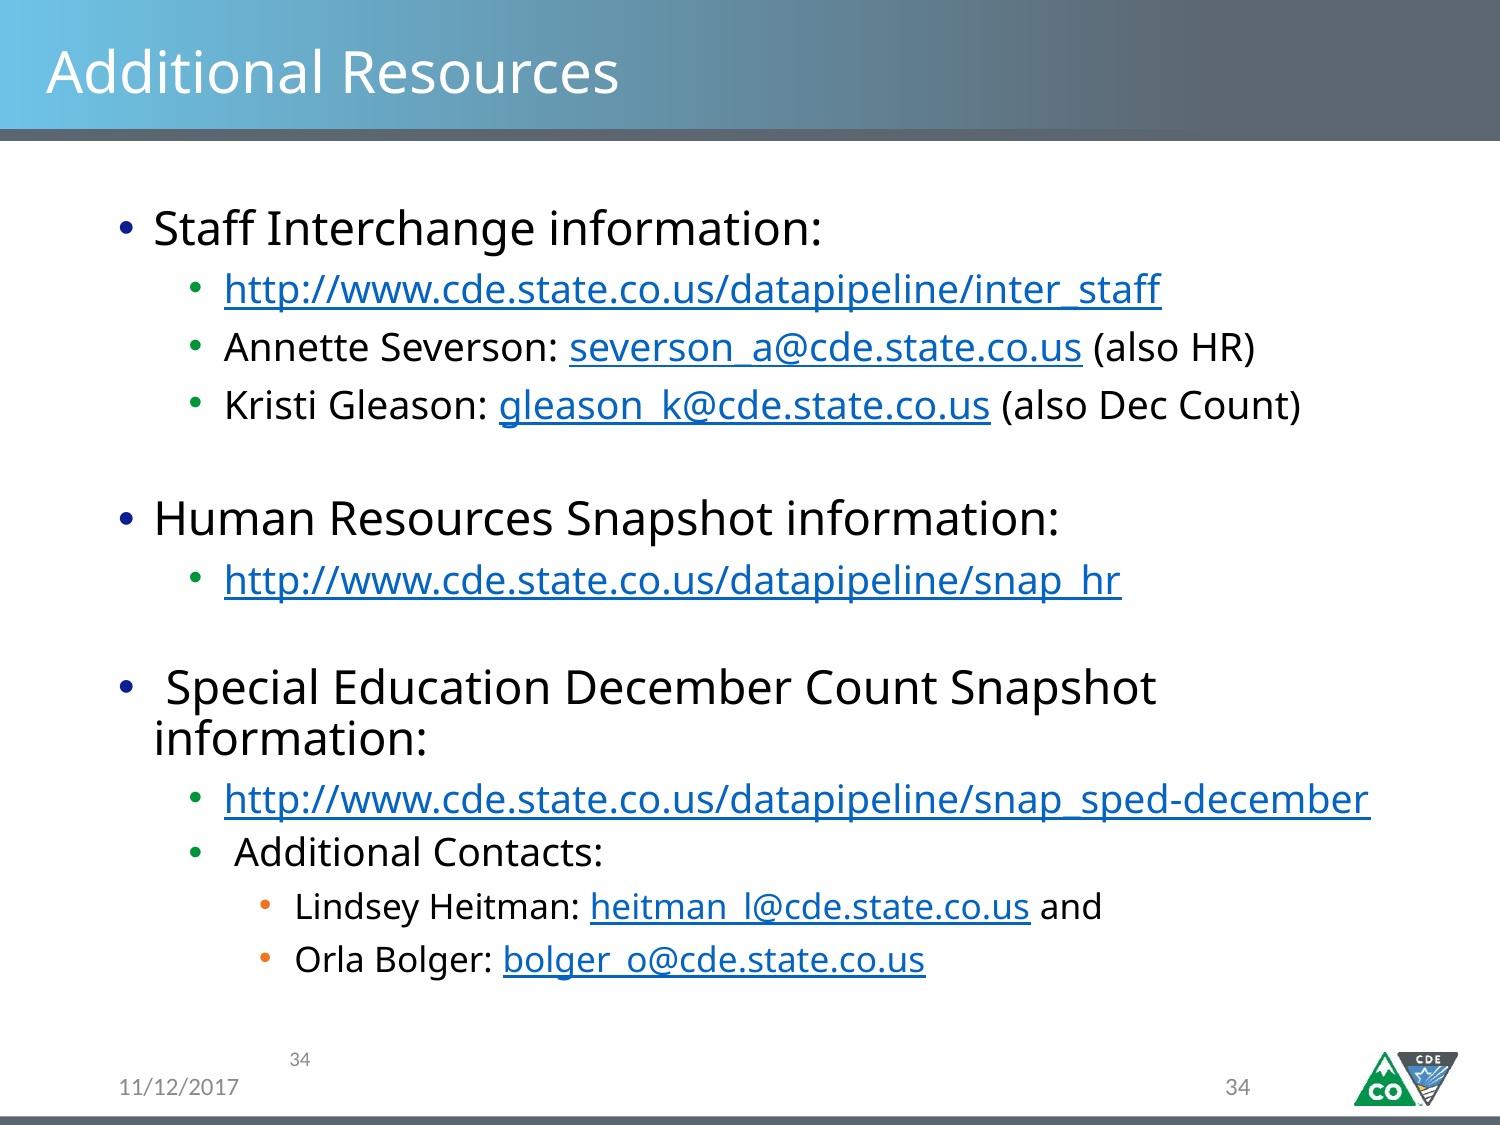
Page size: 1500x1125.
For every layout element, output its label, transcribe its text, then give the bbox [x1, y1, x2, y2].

picture [1354, 1052, 1458, 1106]
list Staff Interchange information: http://www.cde.state.co.us/datapipeline/inter_staff Annette Severson: severson_a@cde.state.co.us (also HR) Kristi Gleason: gleason_k@cde.state.co.us (also Dec Count) Human Resources Snapshot information: http://www.cde.state.co.us/datapipeline/snap_hr Special Education December Count Snapshot information: http://www.cde.state.co.us/datapipeline/snap_sped-december Additional Contacts: Lindsey Heitman: heitman_l@cde.state.co.us and Orla Bolger: bolger_o@cde.state.co.us [103, 197, 1397, 1024]
title Additional Resources [31, 31, 1326, 117]
footer 34 [62, 1027, 538, 1088]
